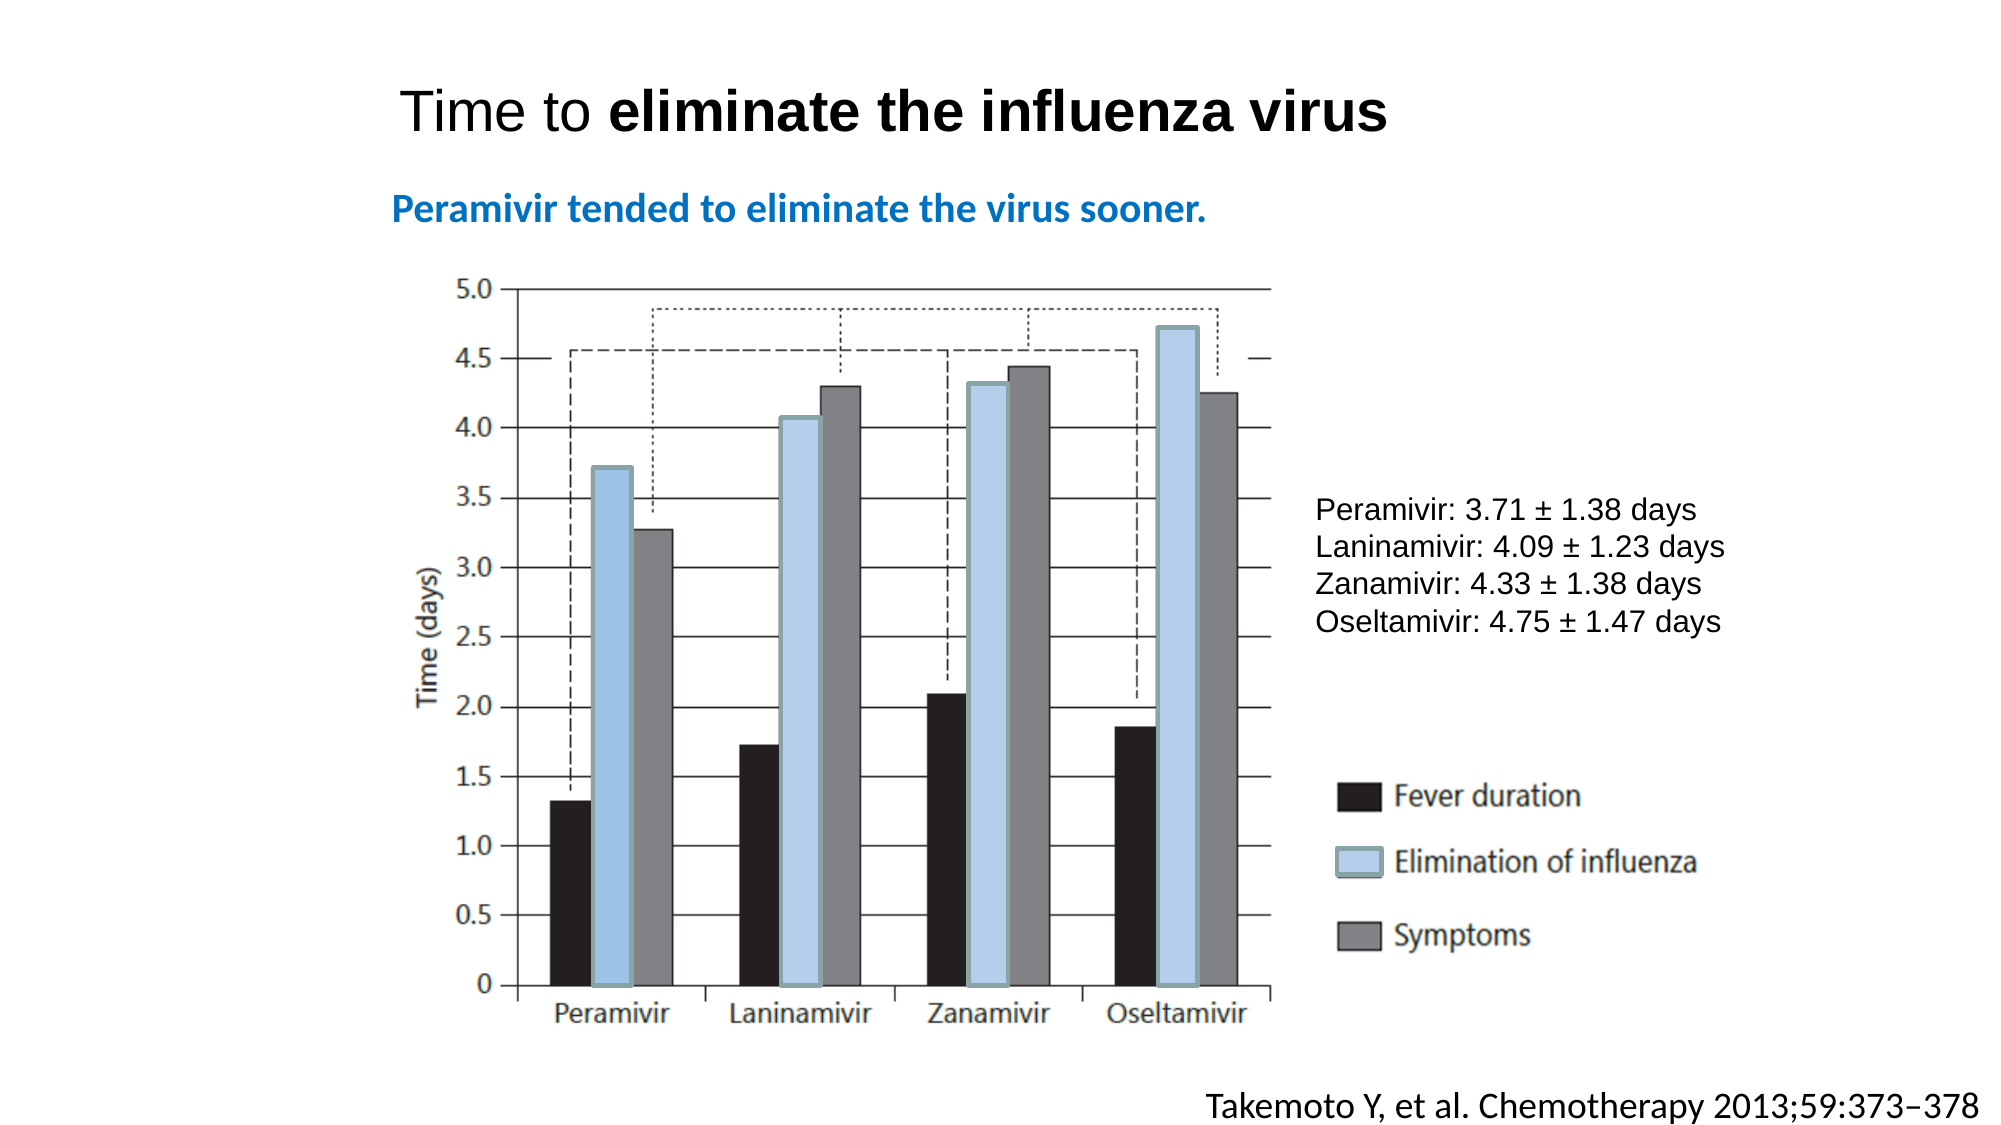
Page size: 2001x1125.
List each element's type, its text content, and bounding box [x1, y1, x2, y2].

text_box Peramivir: 3.71 ± 1.38 days Laninamivir: 4.09 ± 1.23 days Zanamivir: 4.33 ± 1.38 days Oseltamivir: 4.75 ± 1.47 days [1300, 481, 1742, 647]
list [412, 268, 1288, 1035]
text_box Takemoto Y, et al. Chemotherapy 2013;59:373–378 [1190, 1073, 1996, 1125]
text_box Peramivir tended to eliminate the virus sooner. [240, 173, 1360, 238]
title Time to eliminate the influenza virus [384, 63, 1593, 163]
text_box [1325, 771, 1713, 962]
